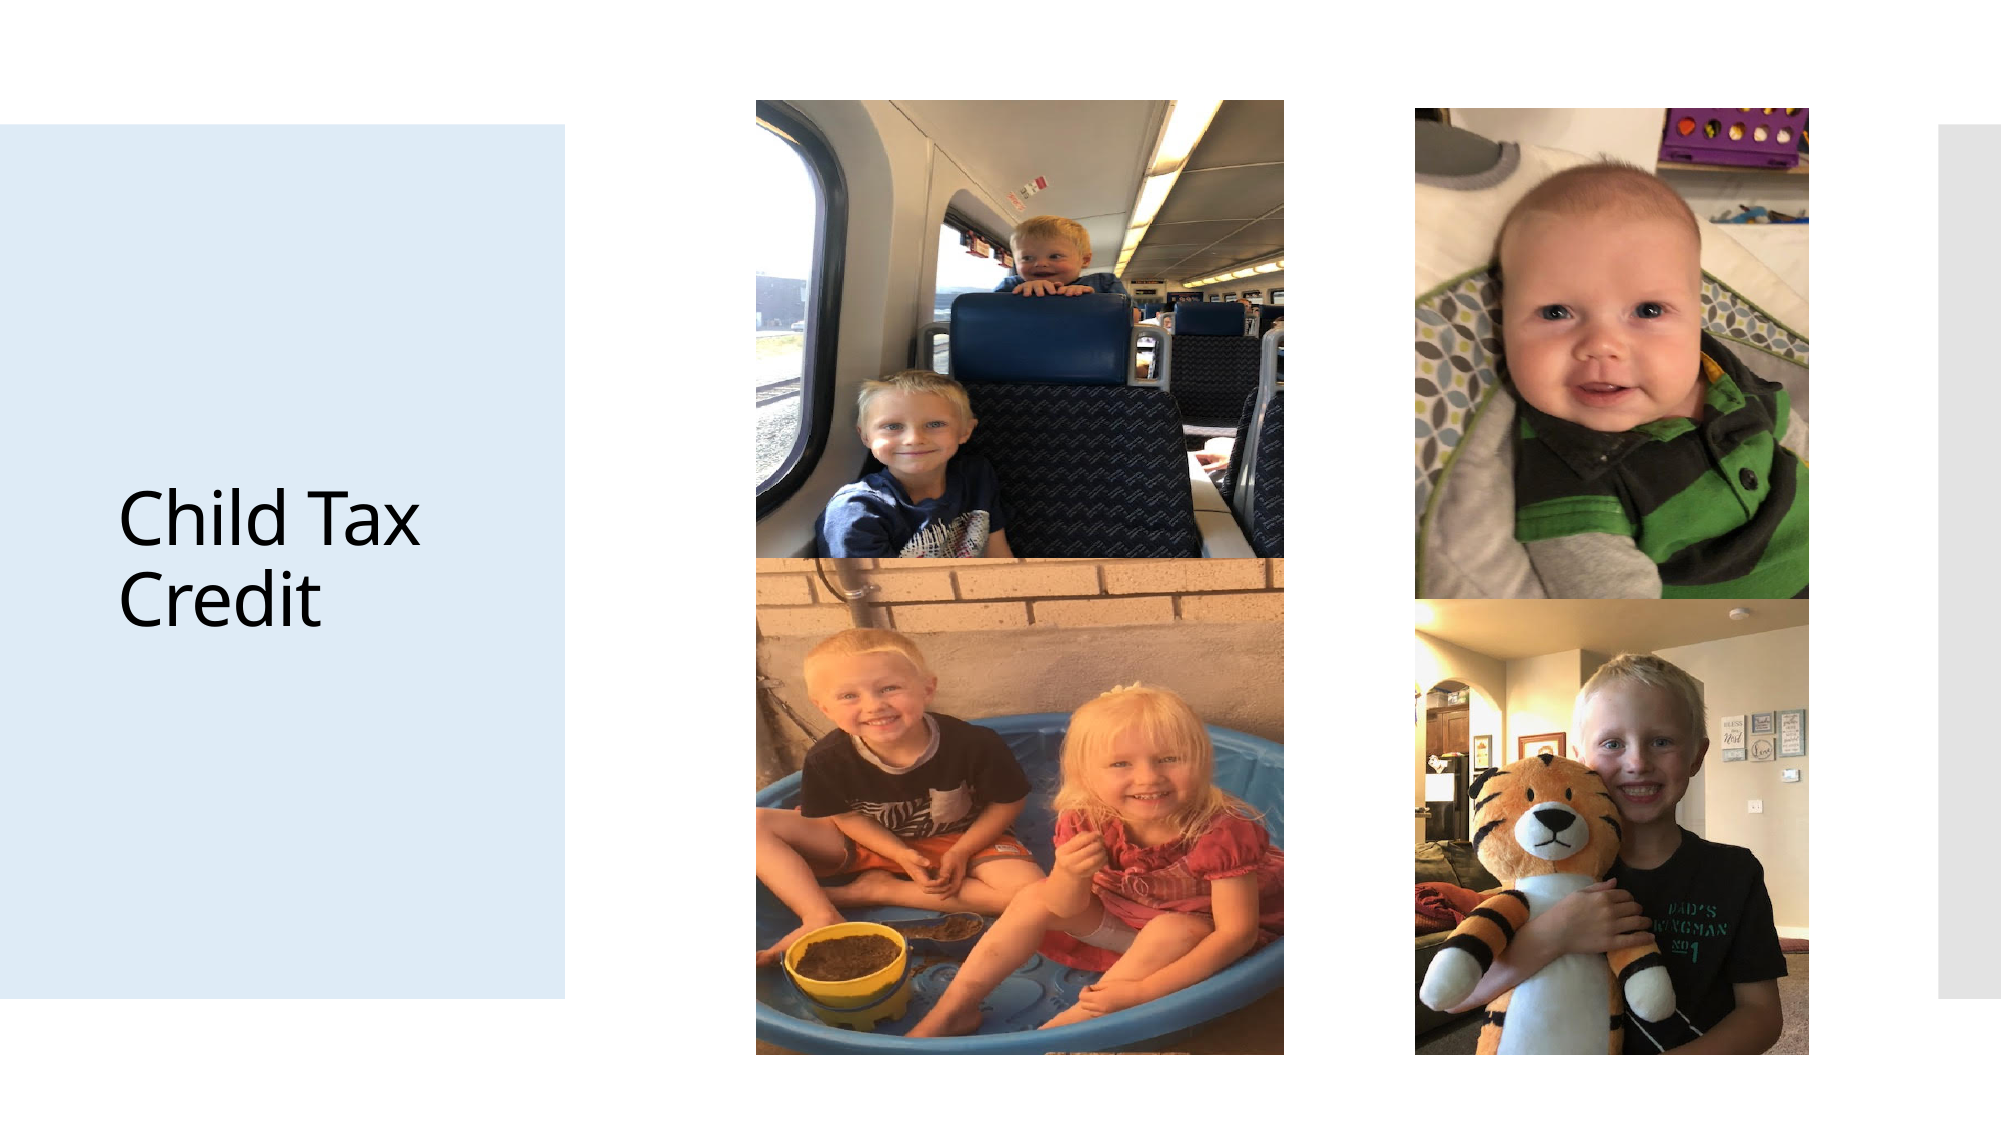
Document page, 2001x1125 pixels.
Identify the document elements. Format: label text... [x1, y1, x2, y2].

title Child Tax Credit [102, 184, 525, 940]
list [1415, 599, 1809, 1056]
picture [1415, 108, 1809, 599]
picture [756, 100, 1284, 1056]
